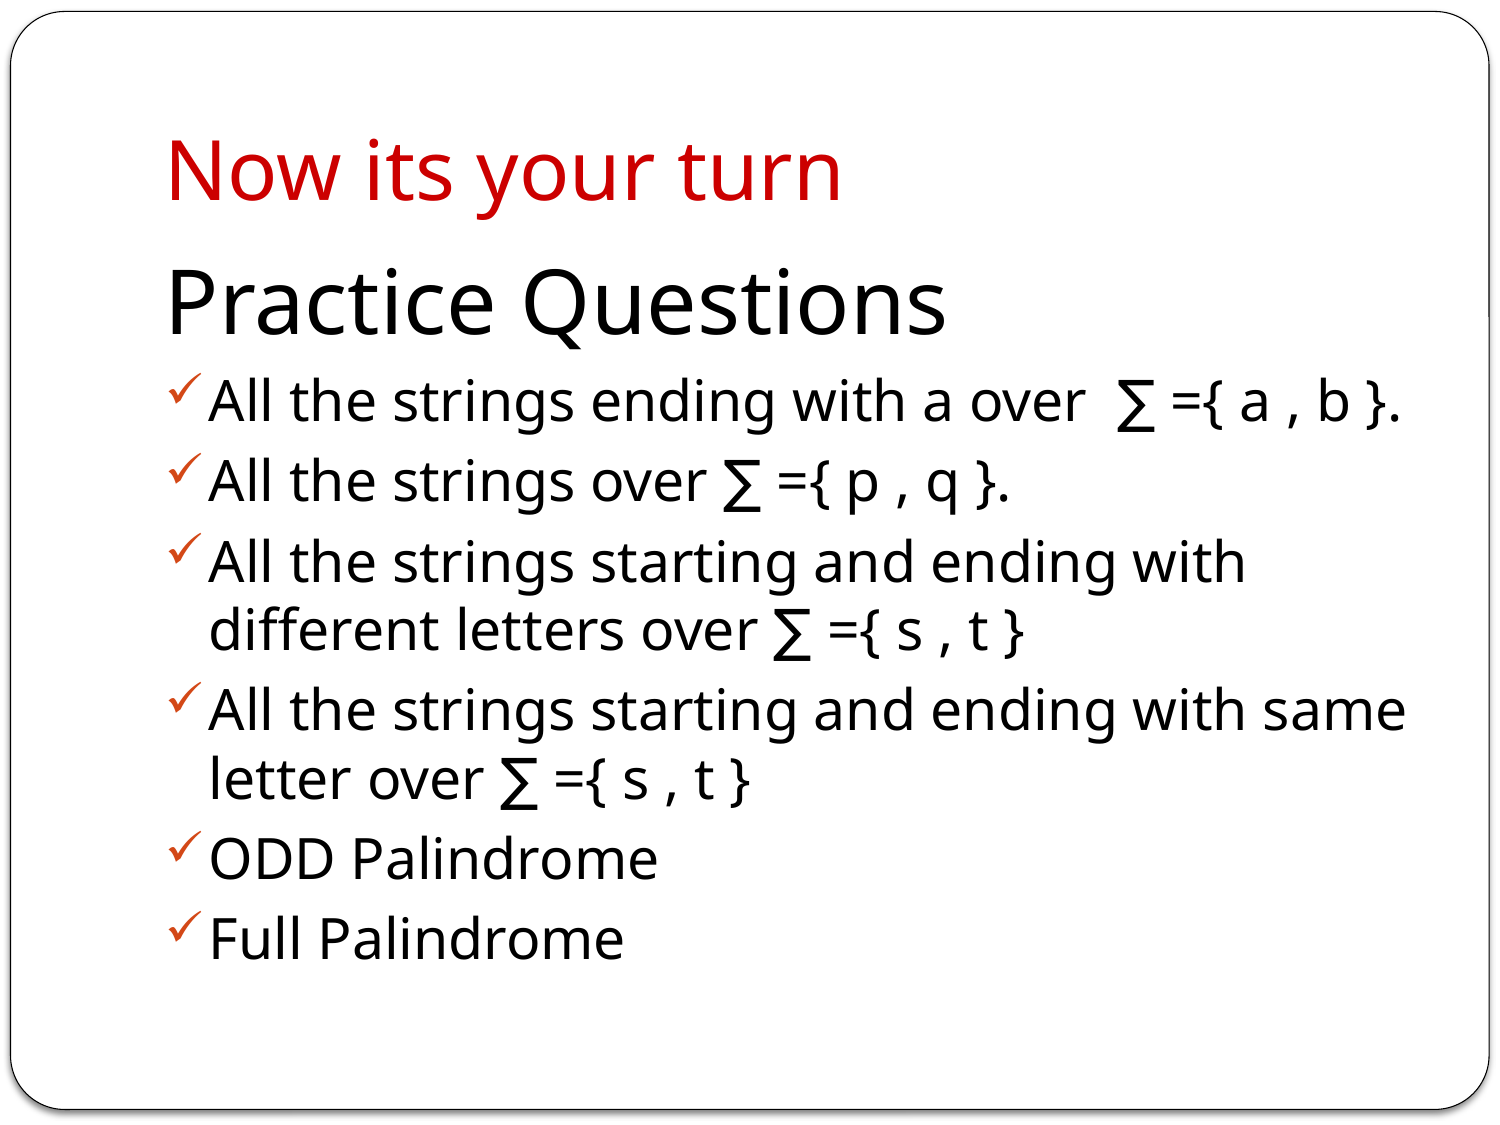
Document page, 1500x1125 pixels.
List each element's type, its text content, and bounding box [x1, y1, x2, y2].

list Practice Questions All the strings ending with a over ∑ ={ a , b }. All the strings over ∑ ={ p , q }. All the strings starting and ending with different letters over ∑ ={ s , t } All the strings starting and ending with same letter over ∑ ={ s , t } ODD Palindrome Full Palindrome [150, 237, 1425, 988]
title Now its your turn [150, 45, 1425, 233]
